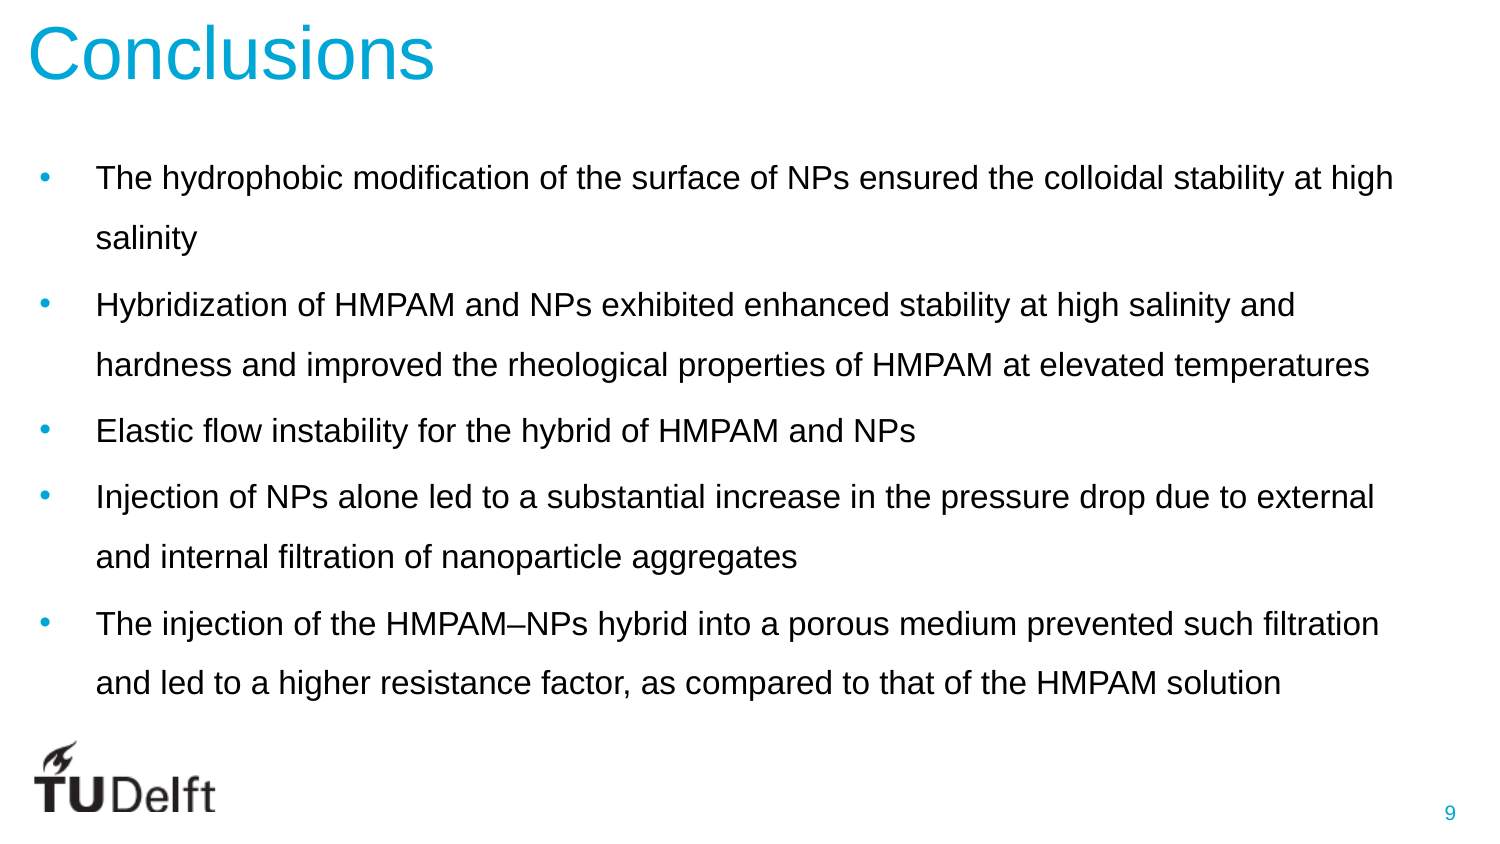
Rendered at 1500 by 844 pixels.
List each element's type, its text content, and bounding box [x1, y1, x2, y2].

list The hydrophobic modification of the surface of NPs ensured the colloidal stability at high salinity Hybridization of HMPAM and NPs exhibited enhanced stability at high salinity and hardness and improved the rheological properties of HMPAM at elevated temperatures Elastic flow instability for the hybrid of HMPAM and NPs Injection of NPs alone led to a substantial increase in the pressure drop due to external and internal filtration of nanoparticle aggregates The injection of the HMPAM–NPs hybrid into a porous medium prevented such filtration and led to a higher resistance factor, as compared to that of the HMPAM solution [24, 129, 1444, 723]
title Conclusions [12, 0, 1176, 120]
